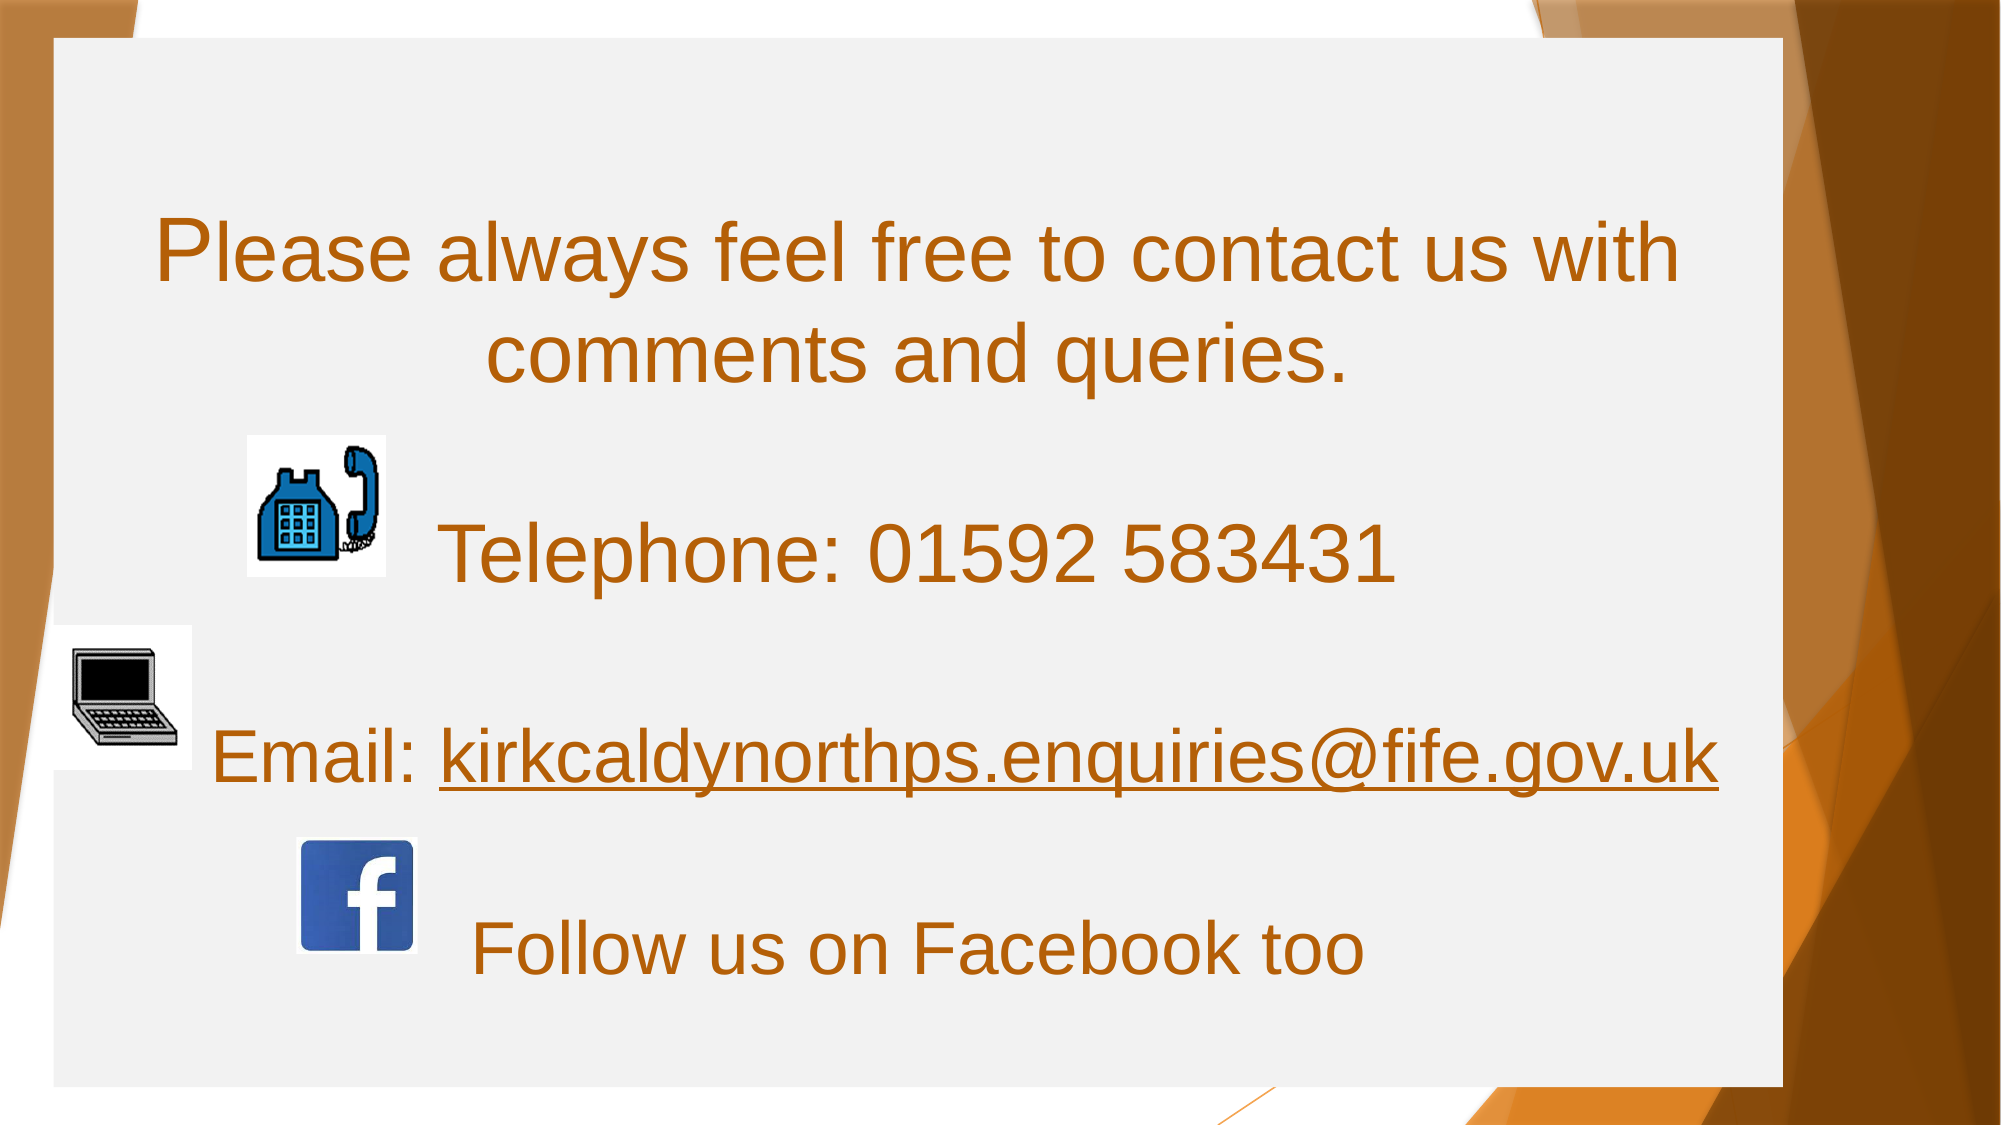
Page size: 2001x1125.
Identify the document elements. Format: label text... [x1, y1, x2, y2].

title Please always feel free to contact us with comments and queries. Telephone: 01592 583431 Email: kirkcaldynorthps.enquiries@fife.gov.uk Follow us on Facebook too [53, 37, 1783, 1088]
picture [295, 837, 419, 954]
picture [246, 435, 387, 577]
picture [52, 624, 193, 770]
